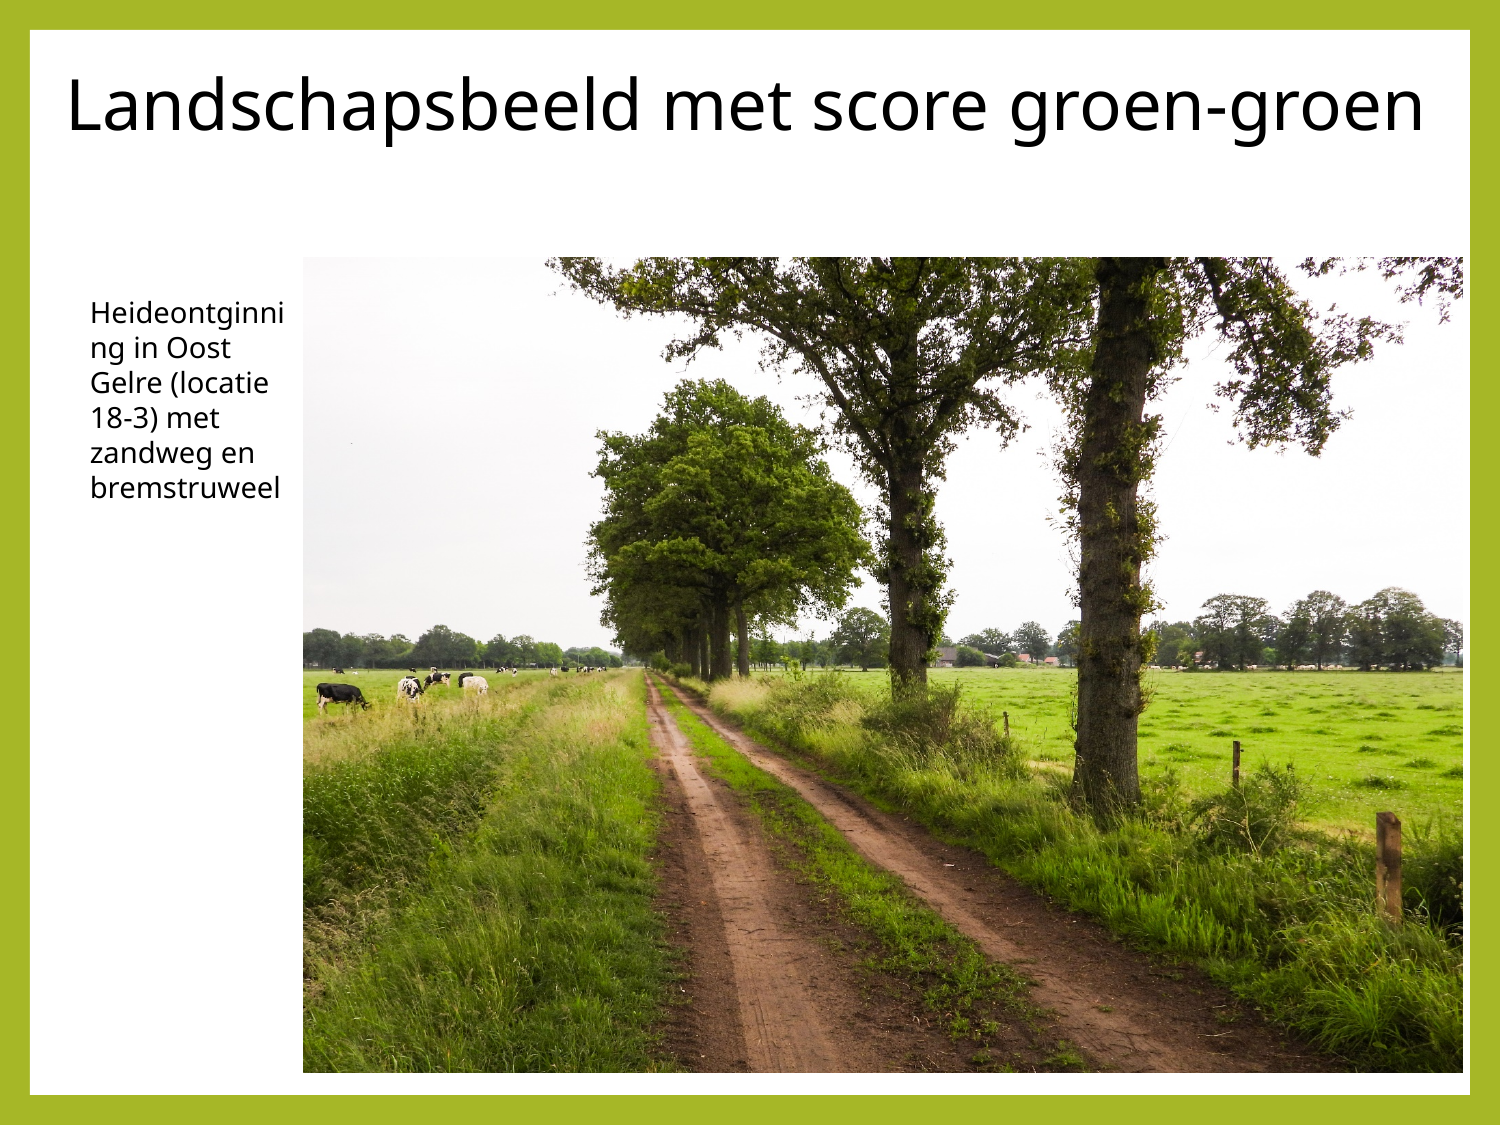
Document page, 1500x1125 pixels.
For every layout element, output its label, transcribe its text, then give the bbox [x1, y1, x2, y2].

title Landschapsbeeld met score groen-groen [50, 52, 1463, 163]
picture [303, 257, 1463, 1073]
text_box Heideontginning in Oost Gelre (locatie 18-3) met zandweg en bremstruweel [74, 287, 297, 512]
